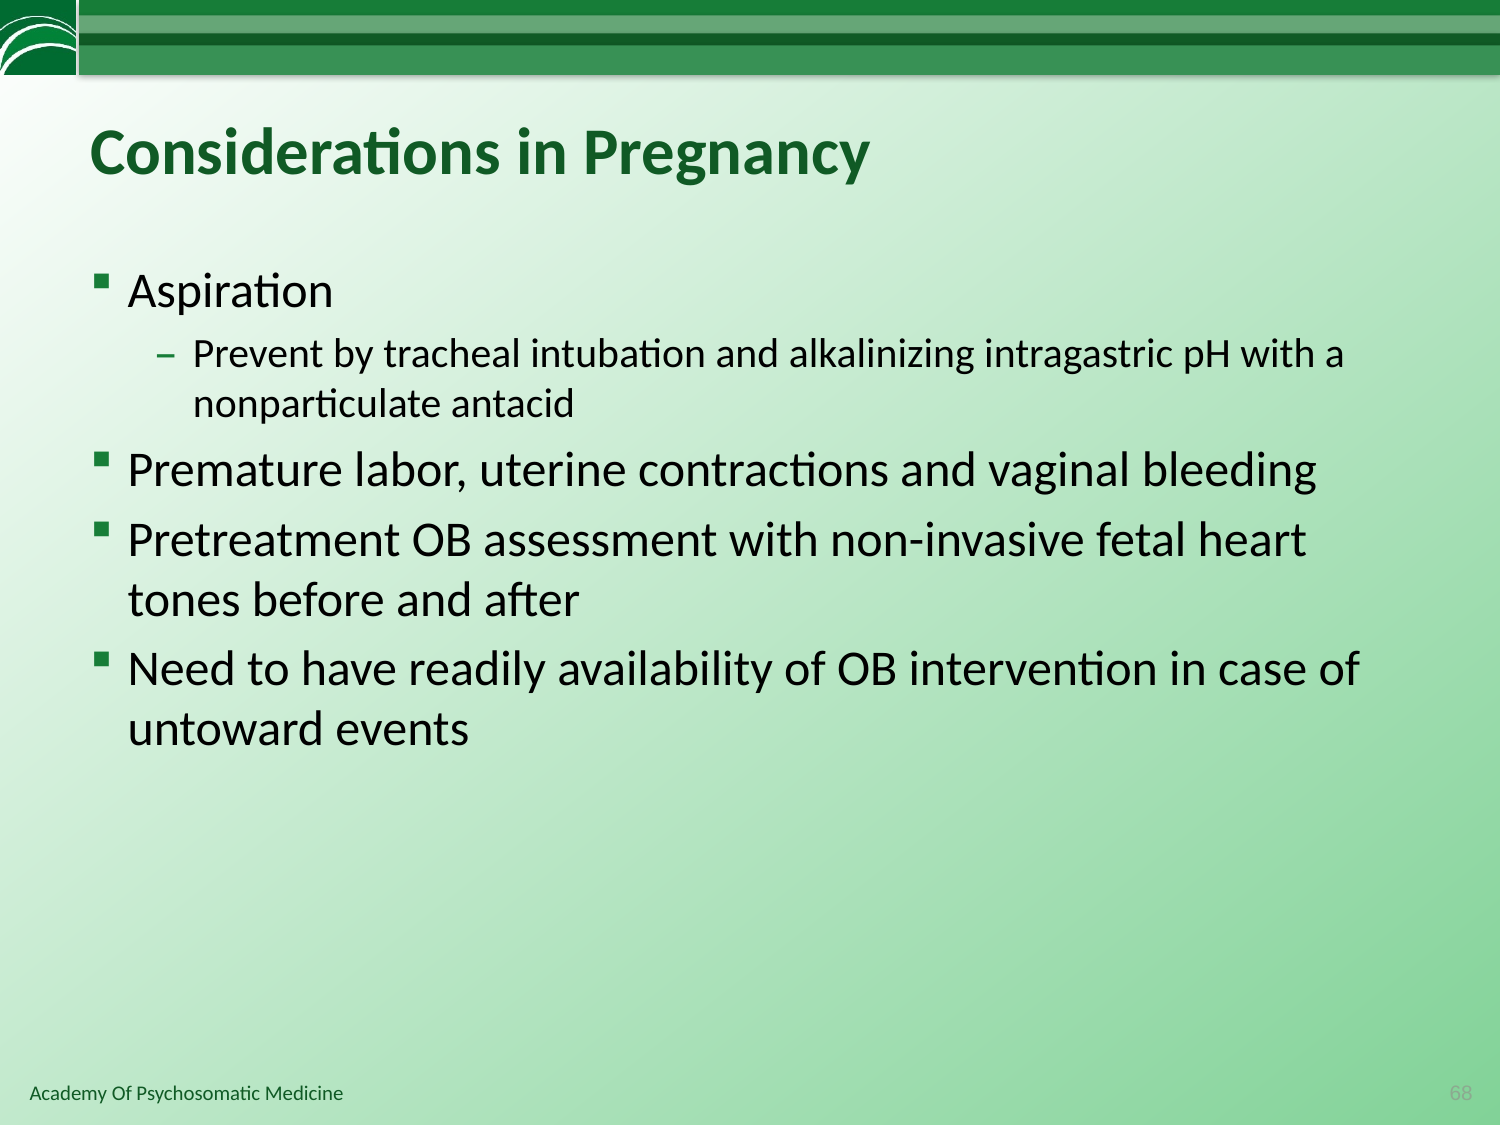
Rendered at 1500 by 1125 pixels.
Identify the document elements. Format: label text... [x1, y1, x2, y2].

list Aspiration Prevent by tracheal intubation and alkalinizing intragastric pH with a nonparticulate antacid Premature labor, uterine contractions and vaginal bleeding Pretreatment OB assessment with non-invasive fetal heart tones before and after Need to have readily availability of OB intervention in case of untoward events [75, 249, 1425, 1005]
slide_number 68 [1427, 1062, 1488, 1122]
title Considerations in Pregnancy [75, 45, 1425, 249]
picture [0, 0, 76, 75]
